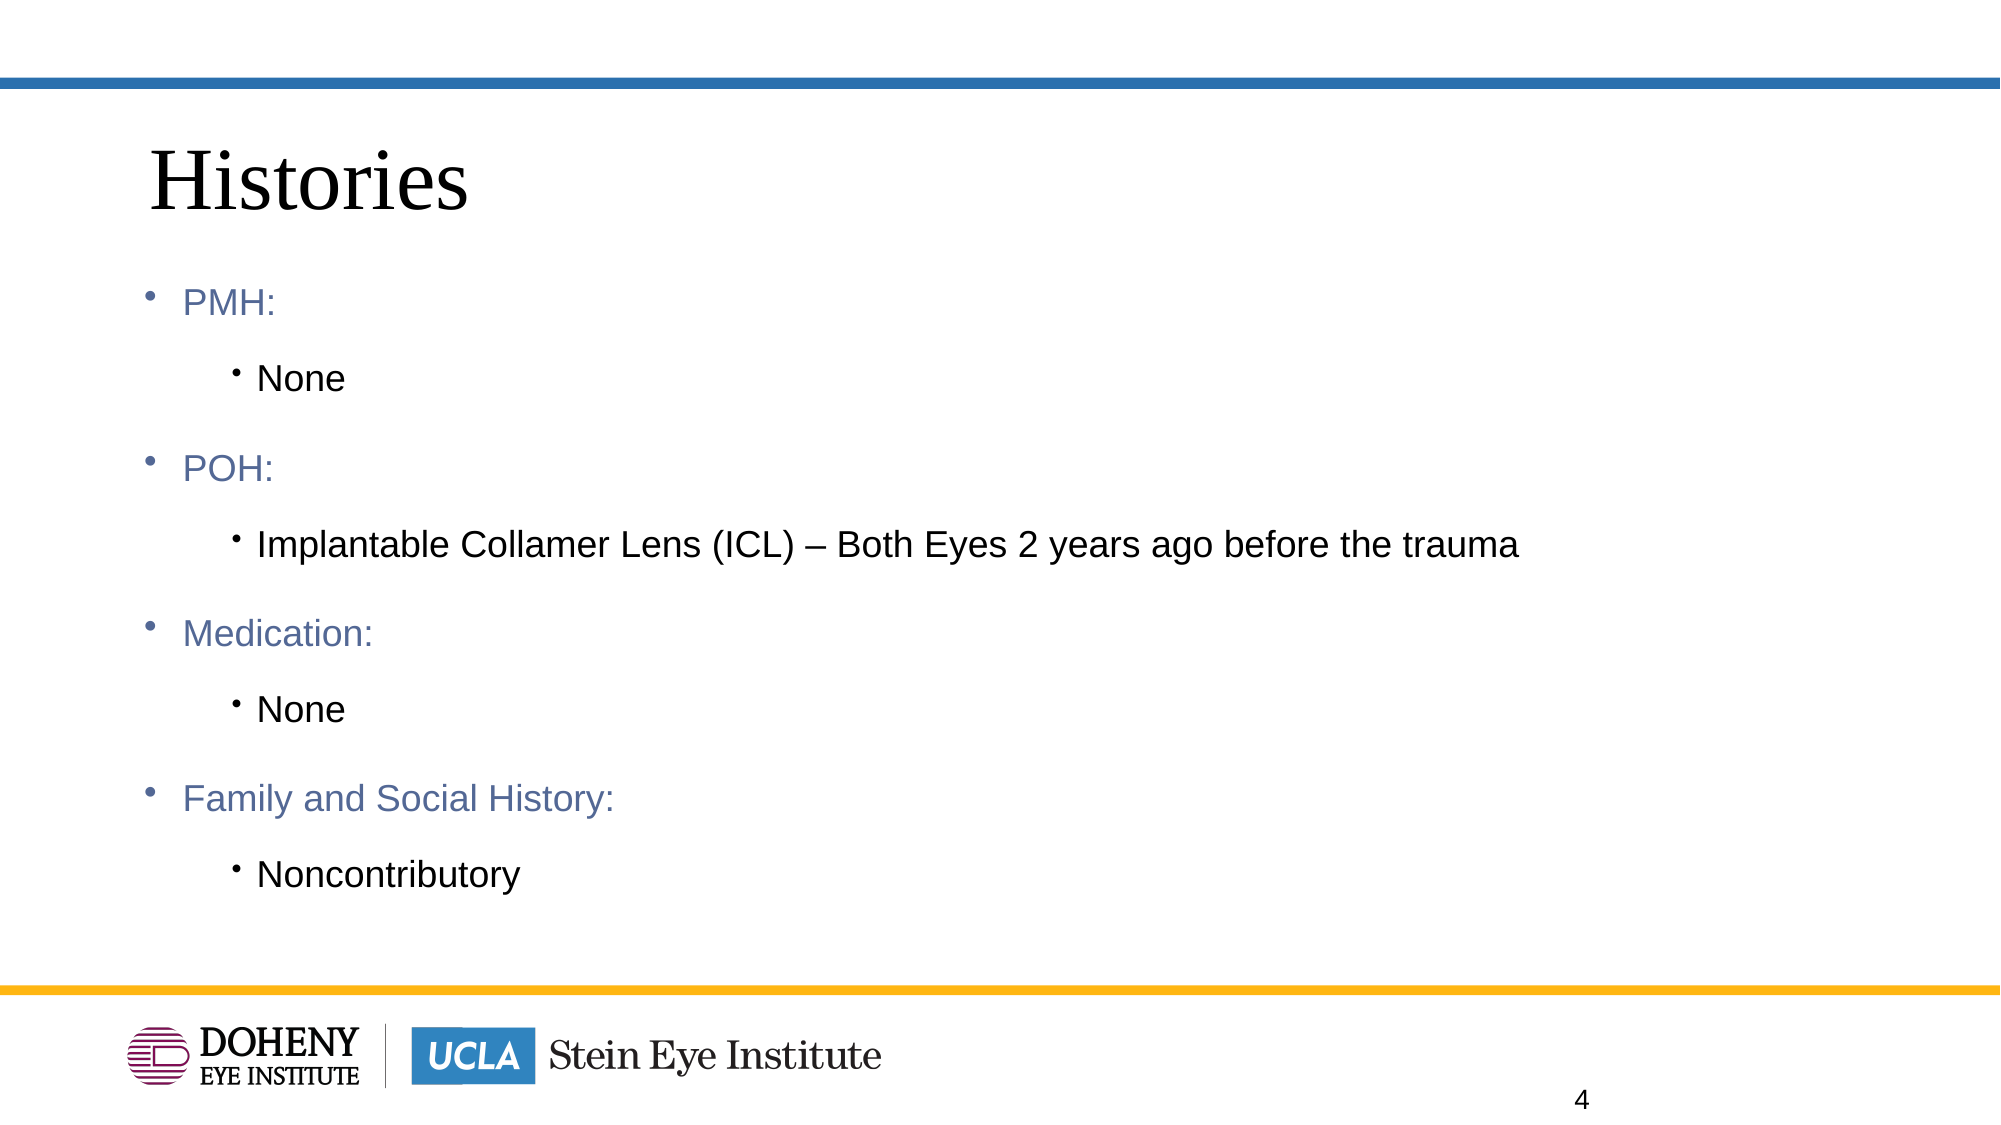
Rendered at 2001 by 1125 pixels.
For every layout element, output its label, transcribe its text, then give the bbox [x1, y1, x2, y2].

list PMH: None POH: Implantable Collamer Lens (ICL) – Both Eyes 2 years ago before the trauma Medication: None Family and Social History: Noncontributory [144, 245, 1844, 978]
slide_number 4 [1574, 1074, 1975, 1123]
title Histories [149, 97, 1849, 228]
picture [119, 1002, 889, 1109]
